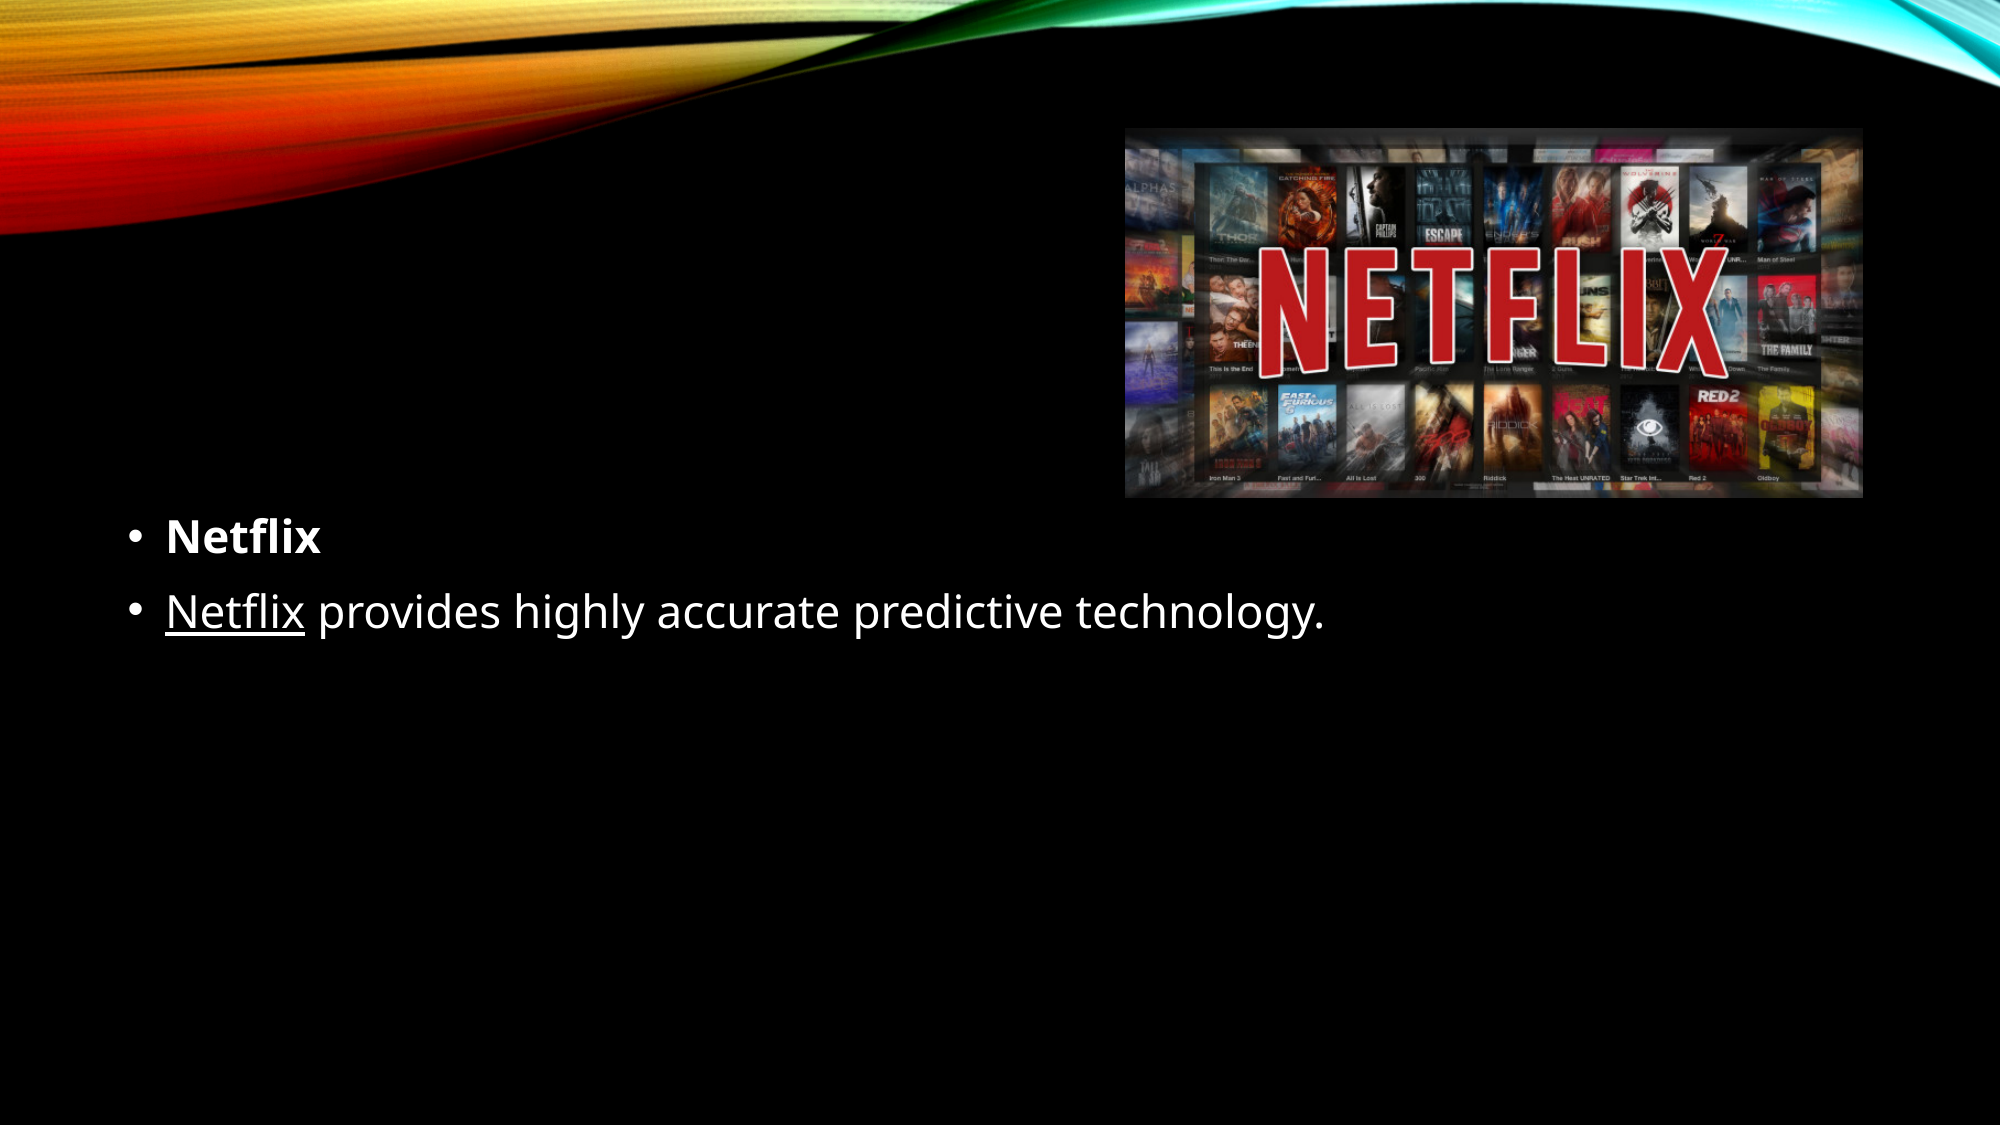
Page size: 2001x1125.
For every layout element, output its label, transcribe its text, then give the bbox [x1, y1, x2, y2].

picture [0, 0, 2000, 498]
list Netflix Netflix provides highly accurate predictive technology. [112, 360, 1888, 1021]
